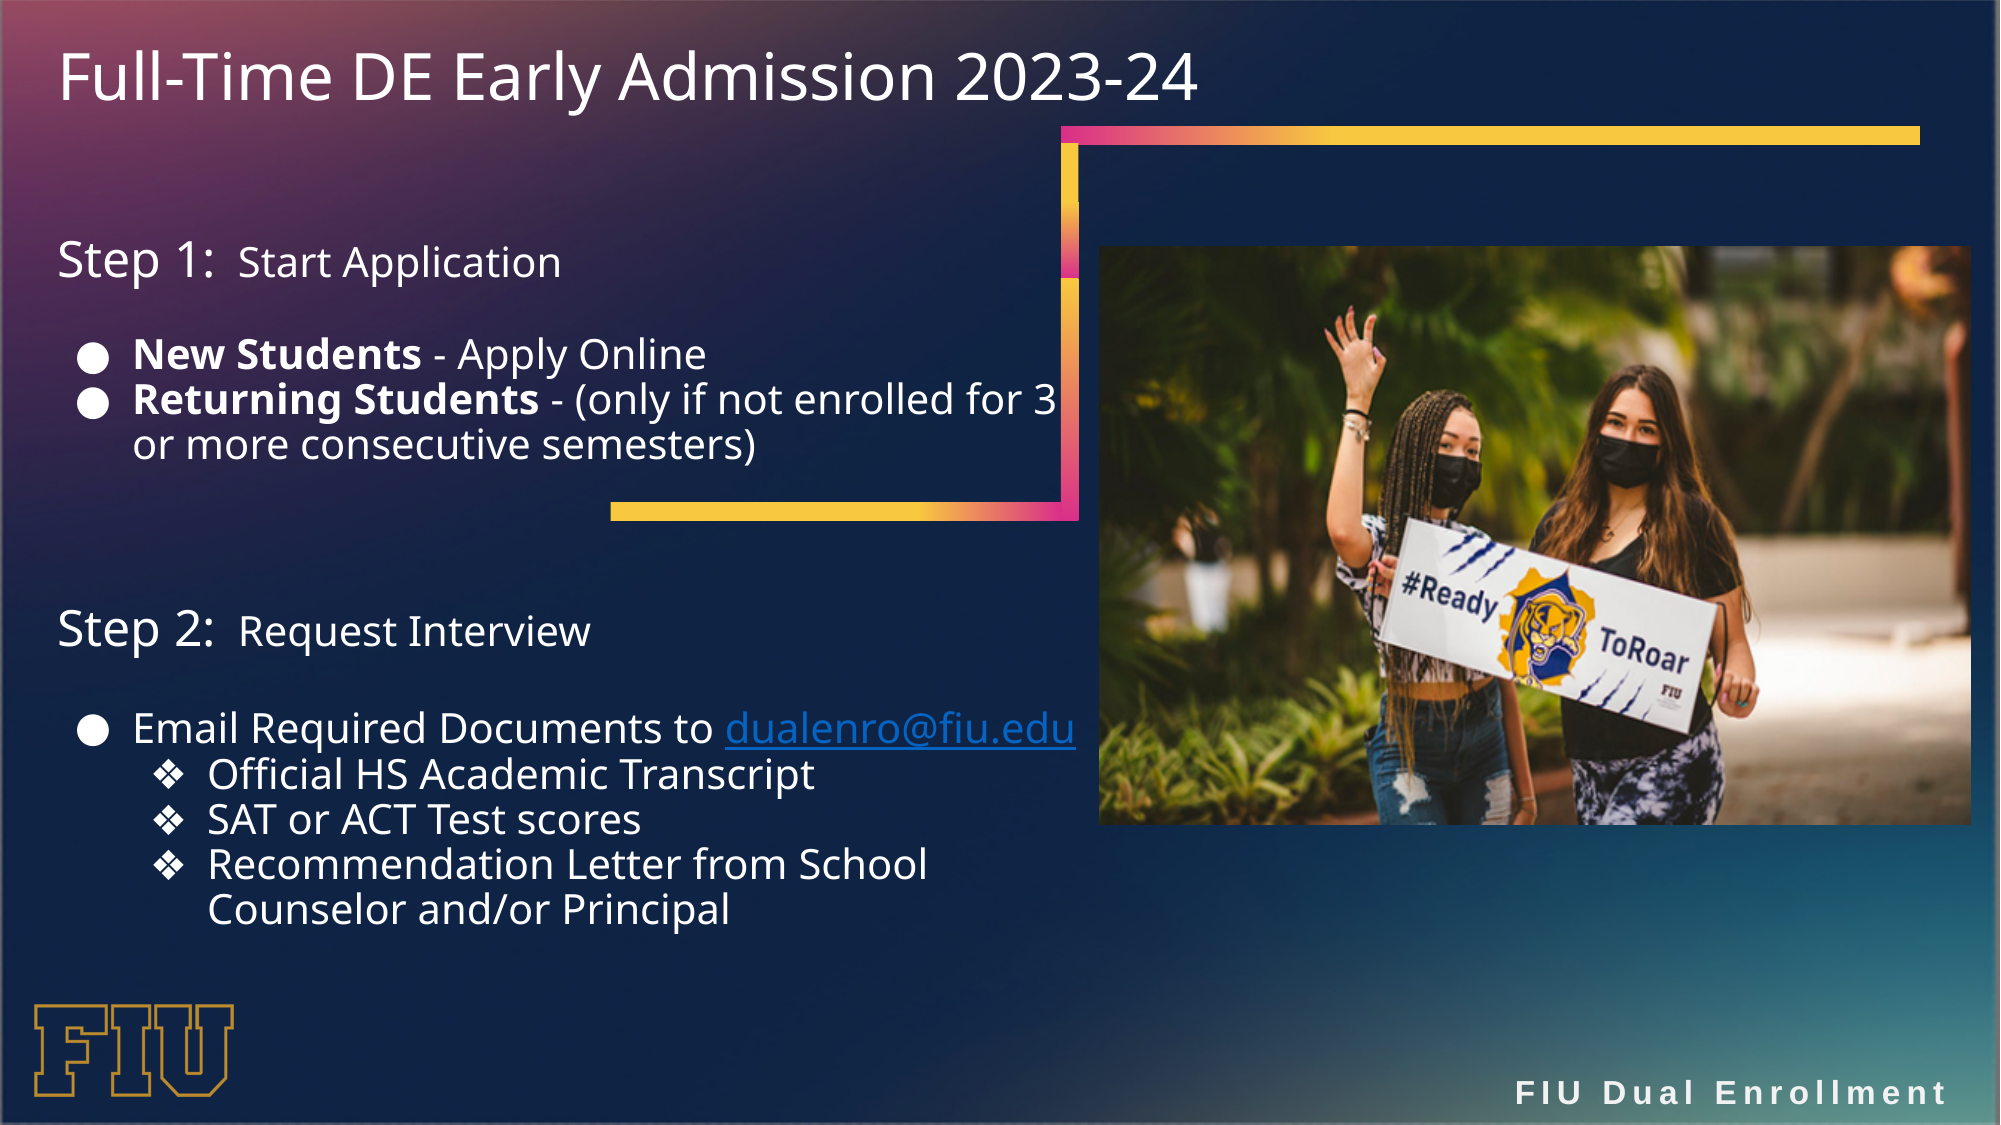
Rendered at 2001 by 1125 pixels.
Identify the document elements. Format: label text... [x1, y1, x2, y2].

title Full-Time DE Early Admission 2023-24 [42, 2, 1217, 157]
list Step 1: Start Application New Students - Apply Online Returning Students - (only if not enrolled for 3 or more consecutive semesters) Step 2: Request Interview Email Required Documents to dualenro@fiu.edu Official HS Academic Transcript SAT or ACT Test scores Recommendation Letter from School Counselor and/or Principal [42, 176, 1100, 995]
picture [0, 0, 2000, 1125]
